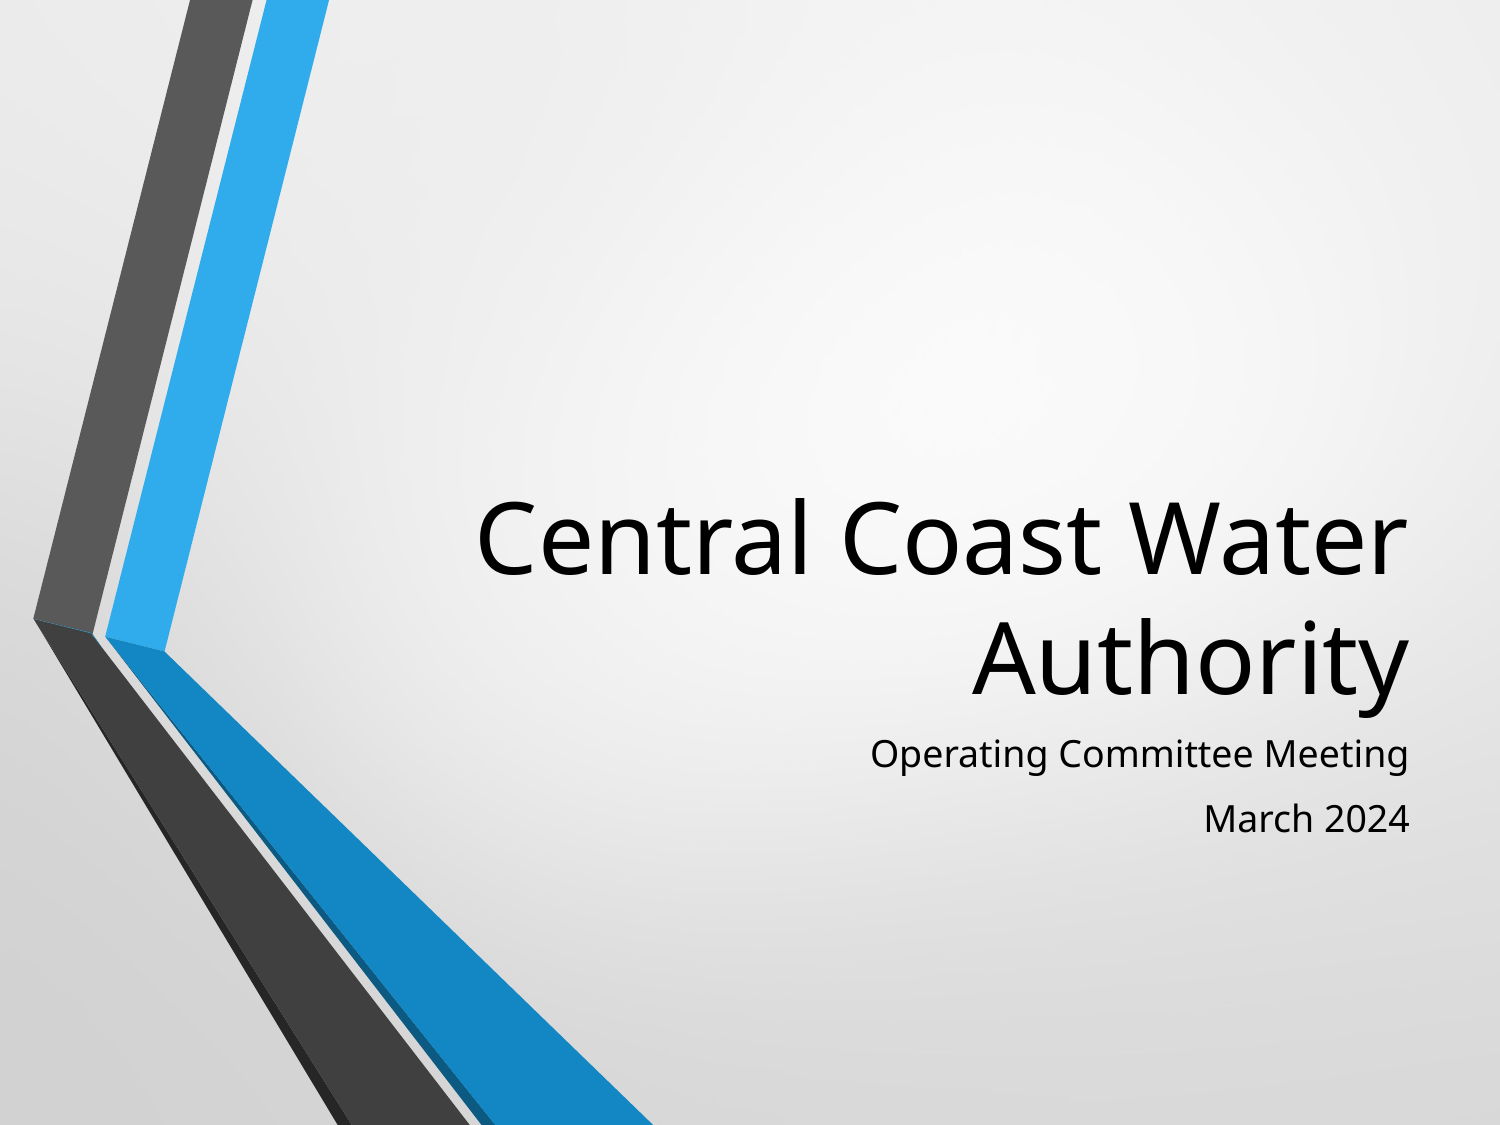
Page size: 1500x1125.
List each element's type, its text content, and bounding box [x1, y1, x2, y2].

subtitle Operating Committee Meeting March 2024 [479, 722, 1425, 947]
title Central Coast Water Authority [285, 149, 1425, 723]
